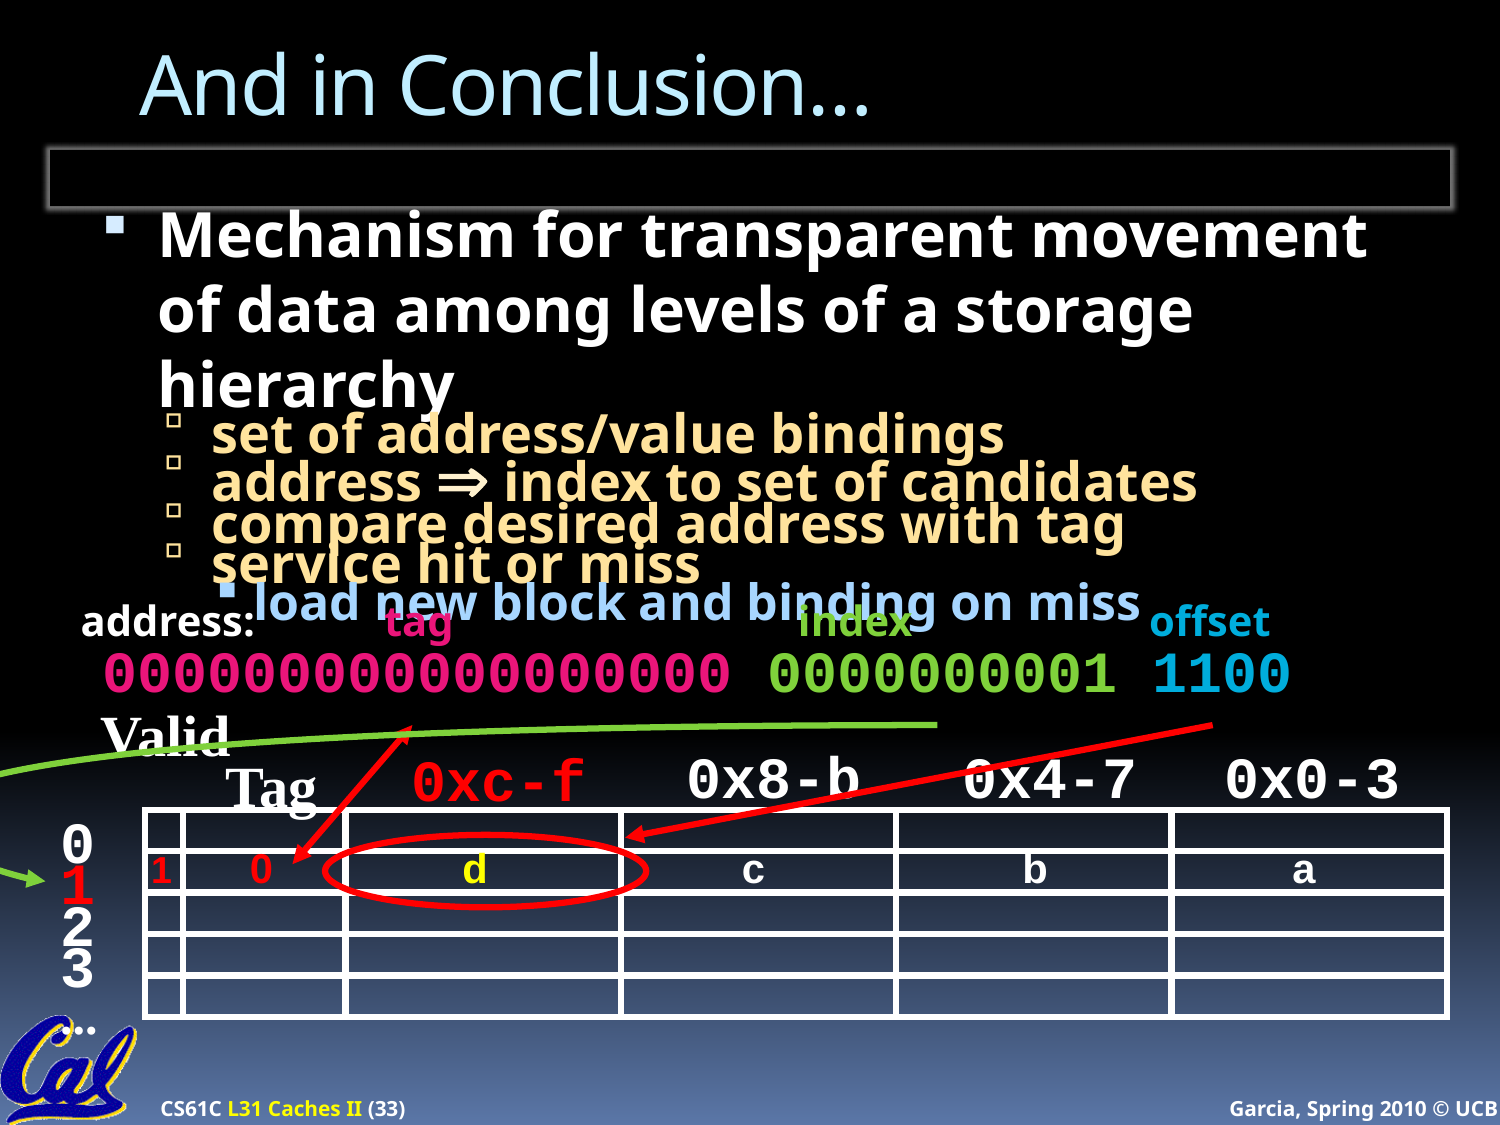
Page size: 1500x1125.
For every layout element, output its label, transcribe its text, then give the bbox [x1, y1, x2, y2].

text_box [44, 587, 1454, 1053]
picture [0, 1015, 140, 1125]
title And in Conclusion… [125, 24, 1275, 103]
list Mechanism for transparent movement of data among levels of a storage hierarchy set of address/value bindings address  index to set of candidates compare desired address with tag service hit or miss load new block and binding on miss [74, 187, 1437, 578]
